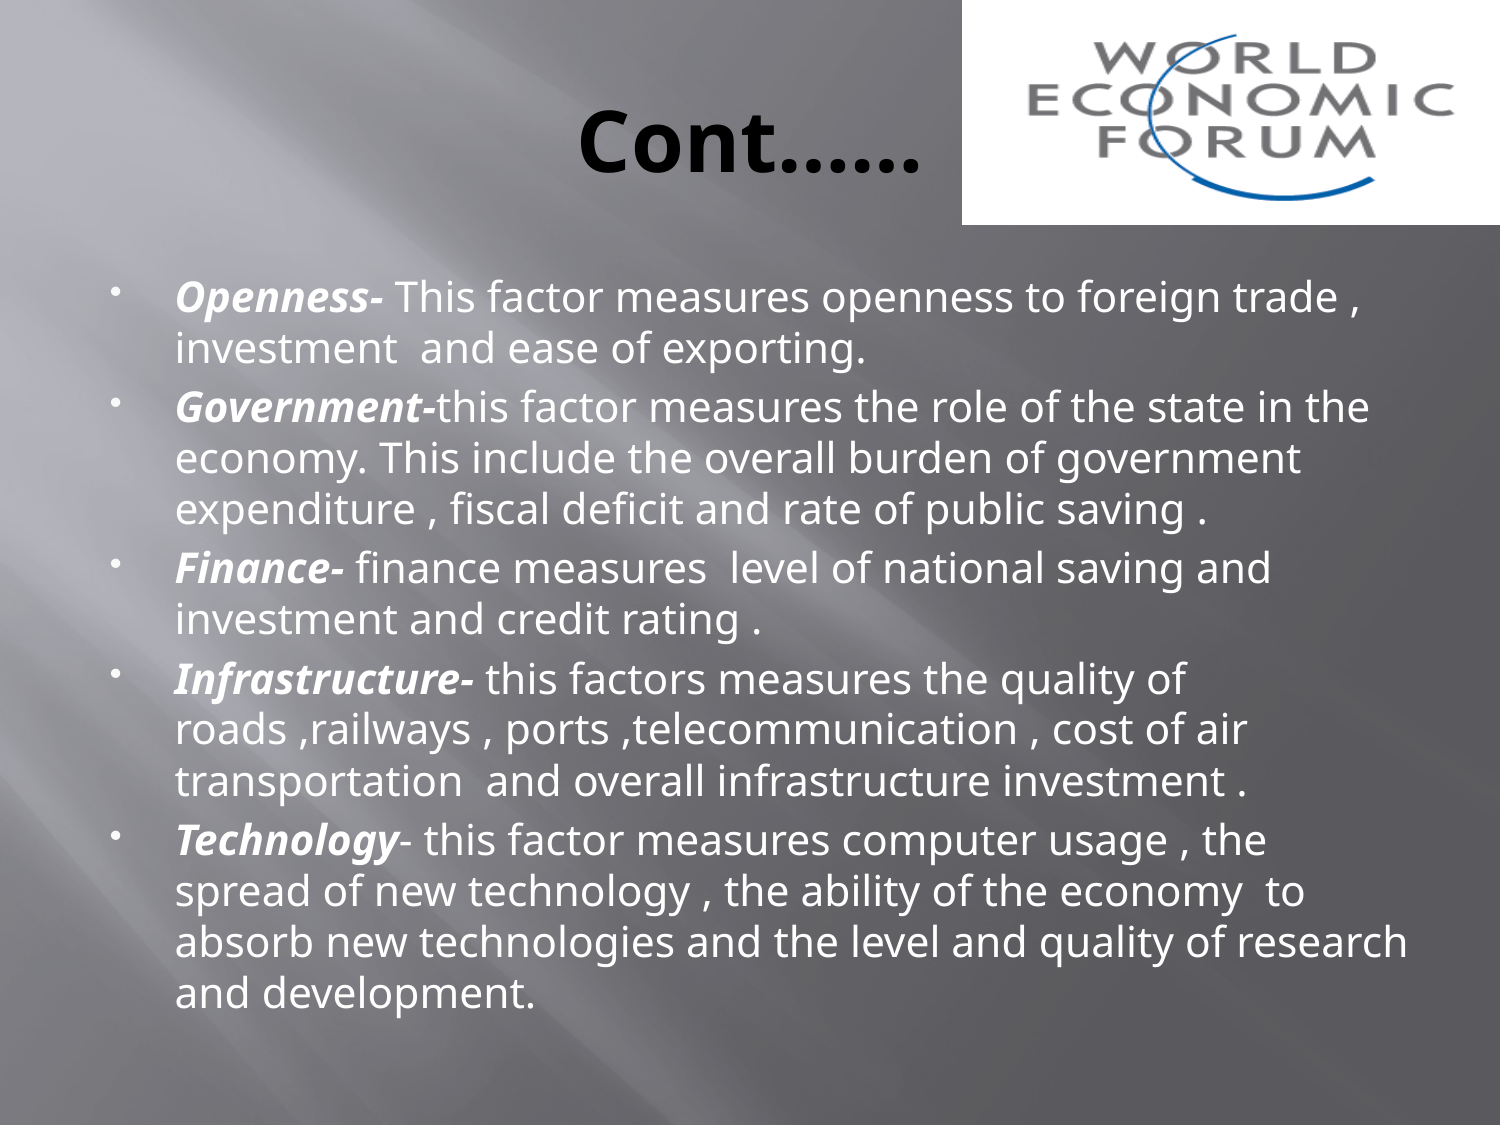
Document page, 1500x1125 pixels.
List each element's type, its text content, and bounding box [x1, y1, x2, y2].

list Openness- This factor measures openness to foreign trade , investment and ease of exporting. Government-this factor measures the role of the state in the economy. This include the overall burden of government expenditure , fiscal deficit and rate of public saving . Finance- finance measures level of national saving and investment and credit rating . Infrastructure- this factors measures the quality of roads ,railways , ports ,telecommunication , cost of air transportation and overall infrastructure investment . Technology- this factor measures computer usage , the spread of new technology , the ability of the economy to absorb new technologies and the level and quality of research and development. [75, 262, 1425, 1035]
title Cont…… [75, 45, 971, 233]
picture [962, 0, 1500, 226]
